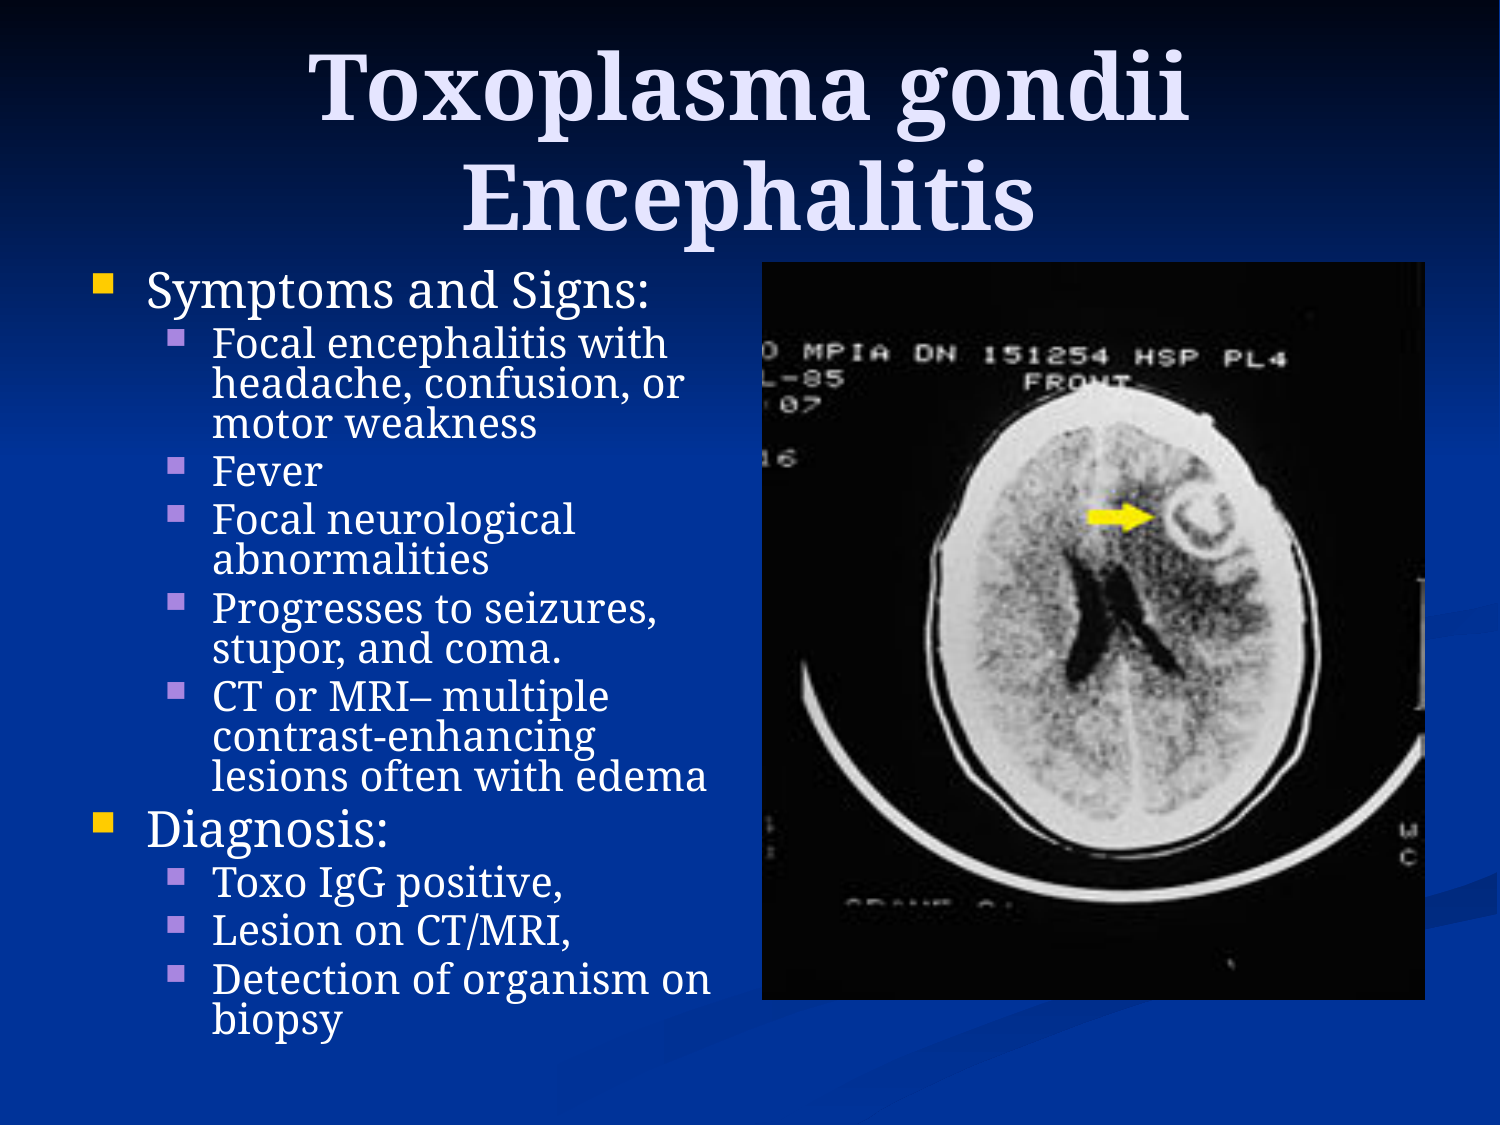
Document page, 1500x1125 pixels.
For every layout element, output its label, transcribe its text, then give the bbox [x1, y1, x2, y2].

list Symptoms and Signs: Focal encephalitis with headache, confusion, or motor weakness Fever Focal neurological abnormalities Progresses to seizures, stupor, and coma. CT or MRI– multiple contrast-enhancing lesions often with edema Diagnosis: Toxo IgG positive, Lesion on CT/MRI, Detection of organism on biopsy [74, 262, 738, 1076]
picture [762, 262, 1426, 1001]
title Toxoplasma gondii Encephalitis [74, 44, 1426, 233]
